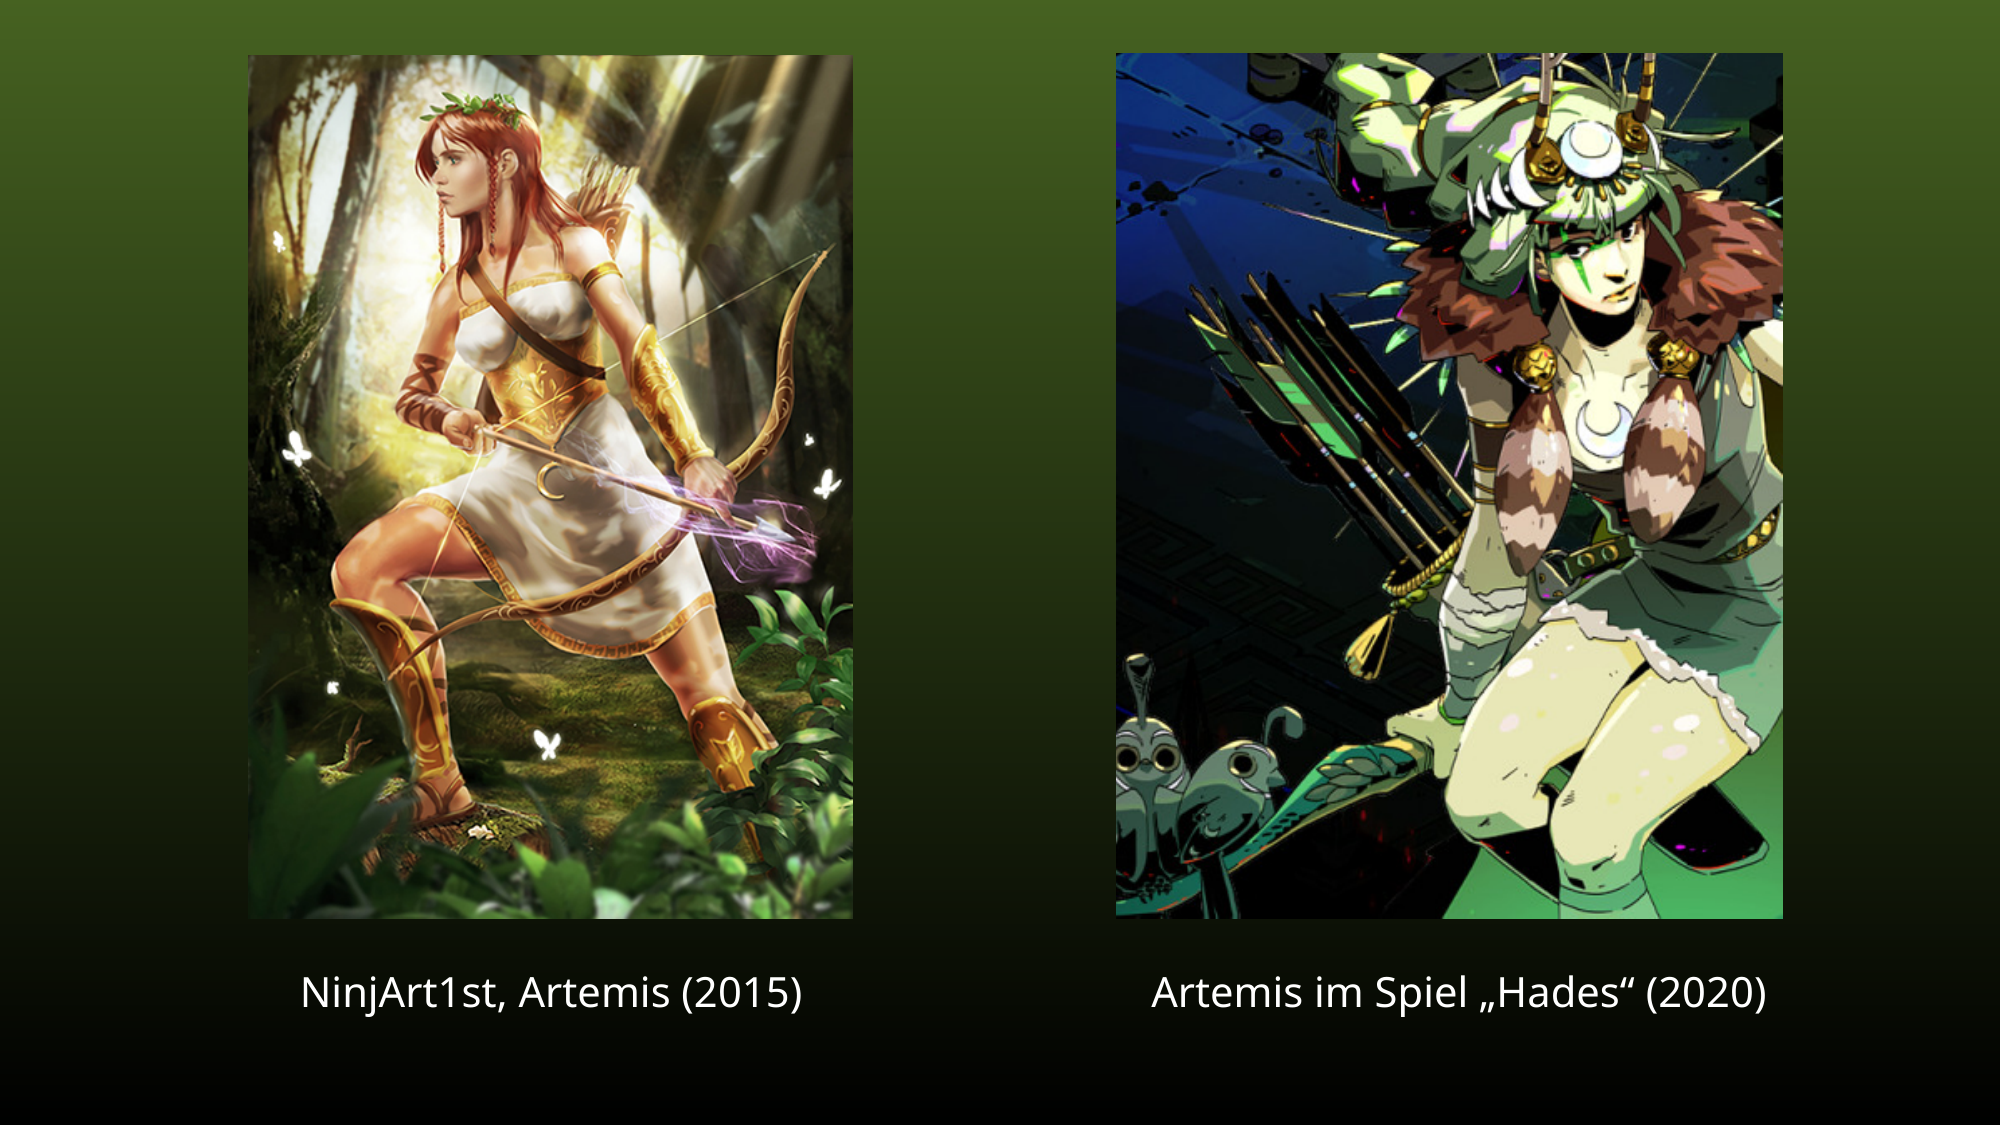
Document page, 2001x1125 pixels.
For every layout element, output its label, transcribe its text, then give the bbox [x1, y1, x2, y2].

text_box Artemis im Spiel „Hades“ (2020) [1010, 964, 1908, 1070]
list NinjArt1st, Artemis (2015) [102, 964, 1000, 1070]
picture [1116, 53, 1783, 919]
picture [248, 55, 853, 919]
